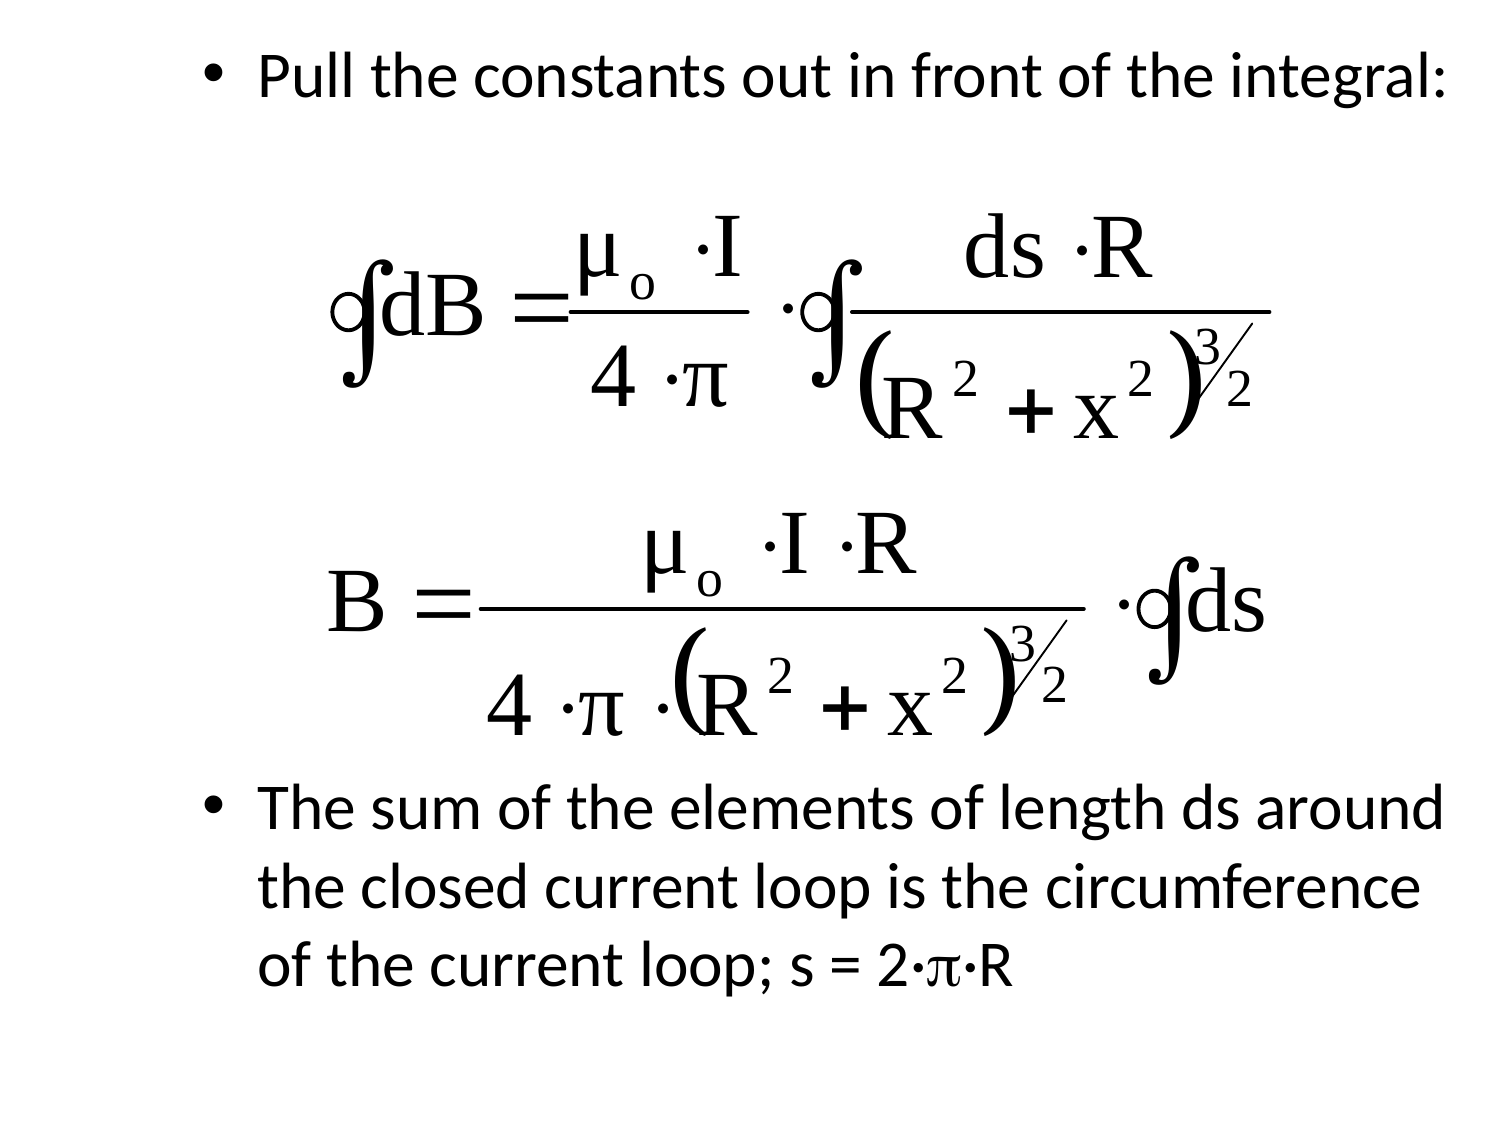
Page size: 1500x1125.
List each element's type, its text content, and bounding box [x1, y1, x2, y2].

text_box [312, 189, 1288, 772]
list Pull the constants out in front of the integral: The sum of the elements of length ds around the closed current loop is the circumference of the current loop; s = 2··R [187, 24, 1475, 1088]
